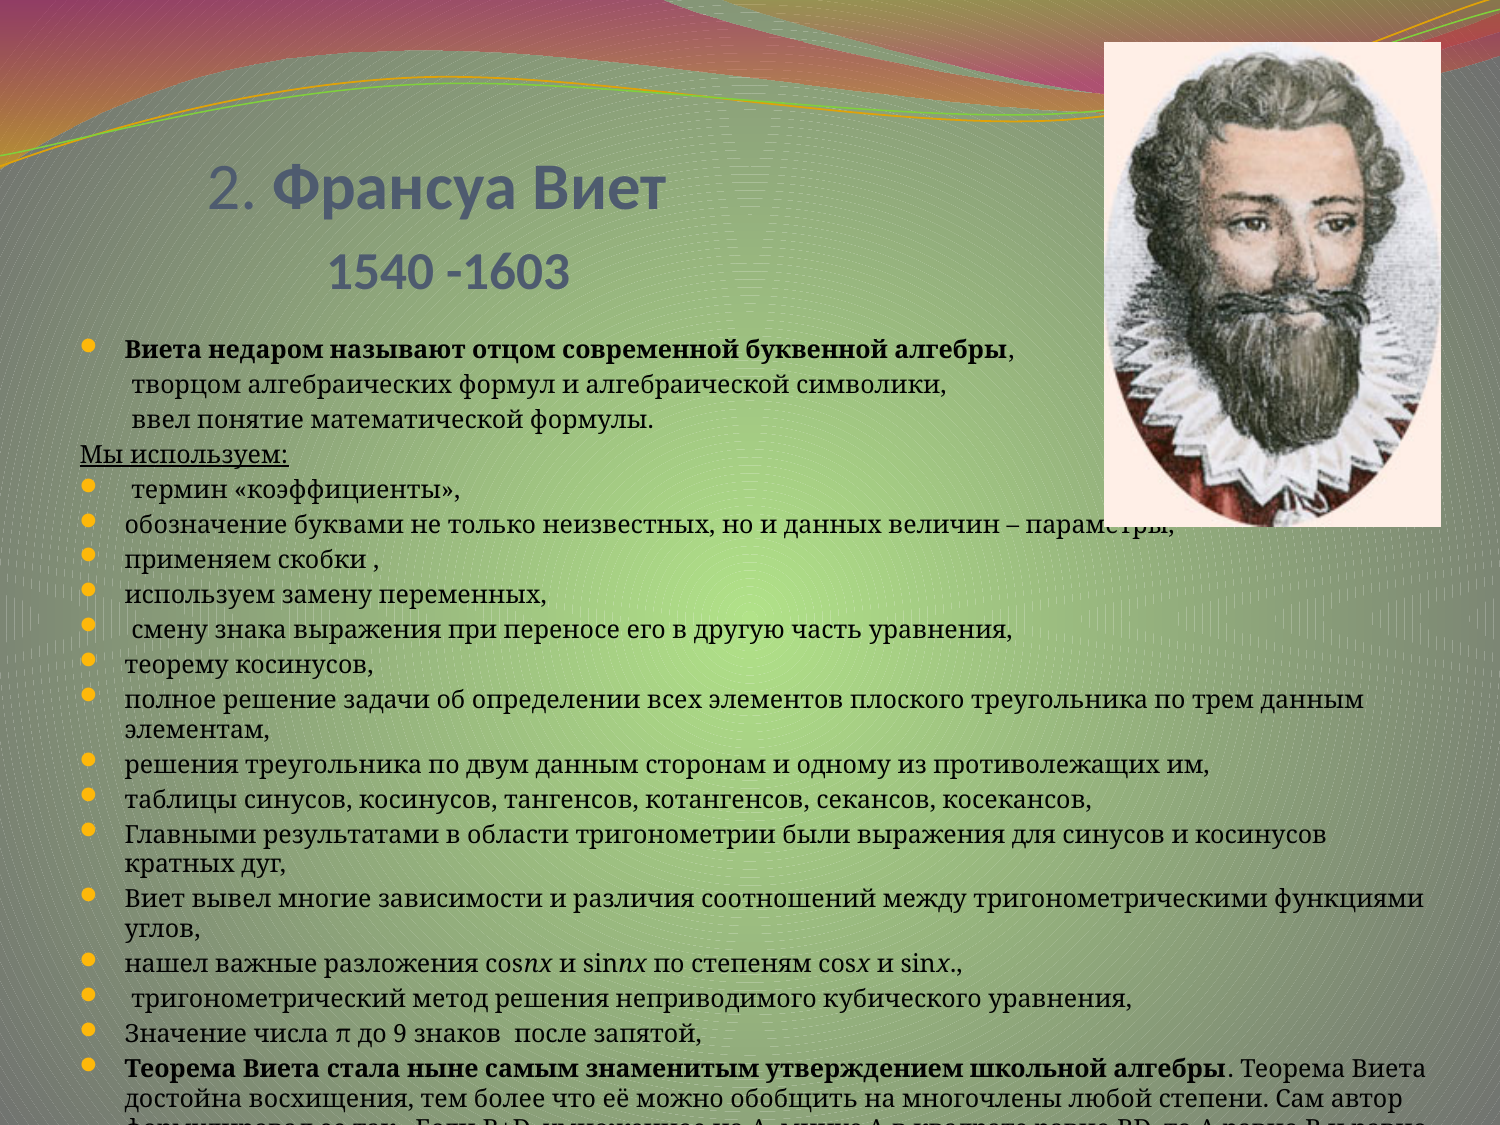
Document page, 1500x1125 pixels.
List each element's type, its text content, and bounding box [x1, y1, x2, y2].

picture [1104, 42, 1442, 528]
list Виета недаром называют отцом современной буквенной алгебры, творцом алгебраических формул и алгебраической символики, ввел понятие математической формулы. Мы используем: термин «коэффициенты», обозначение буквами не только неизвестных, но и данных величин – параметры, применяем скобки , используем замену переменных, смену знака выражения при переносе его в другую часть уравнения, теорему косинусов, полное решение задачи об определении всех элементов плоского треугольника по трем данным элементам, решения треугольника по двум данным сторонам и одному из противолежащих им, таблицы синусов, косинусов, тангенсов, котангенсов, секансов, косекансов, Главными результатами в области тригонометрии были выражения для синусов и косинусов кратных дуг, Виет вывел многие зависимости и различия соотношений между тригонометрическими функциями углов, нашел важные разложения cosnx и sinnx по степеням cosx и sinx., тригонометрический метод решения неприводимого кубического уравнения, Значение числа π до 9 знаков после запятой, Теорема Виета стала ныне самым знаменитым утверждением школьной алгебры. Теорема Виета достойна восхищения, тем более что её можно обобщить на многочлены любой степени. Сам автор формулировал ее так «Если В+D, умноженное на А, минус А в квадрате равно ВD, то А равно В и равно D». [64, 326, 1449, 1083]
title 2. Франсуа Виет 1540 -1603 [206, 54, 987, 303]
